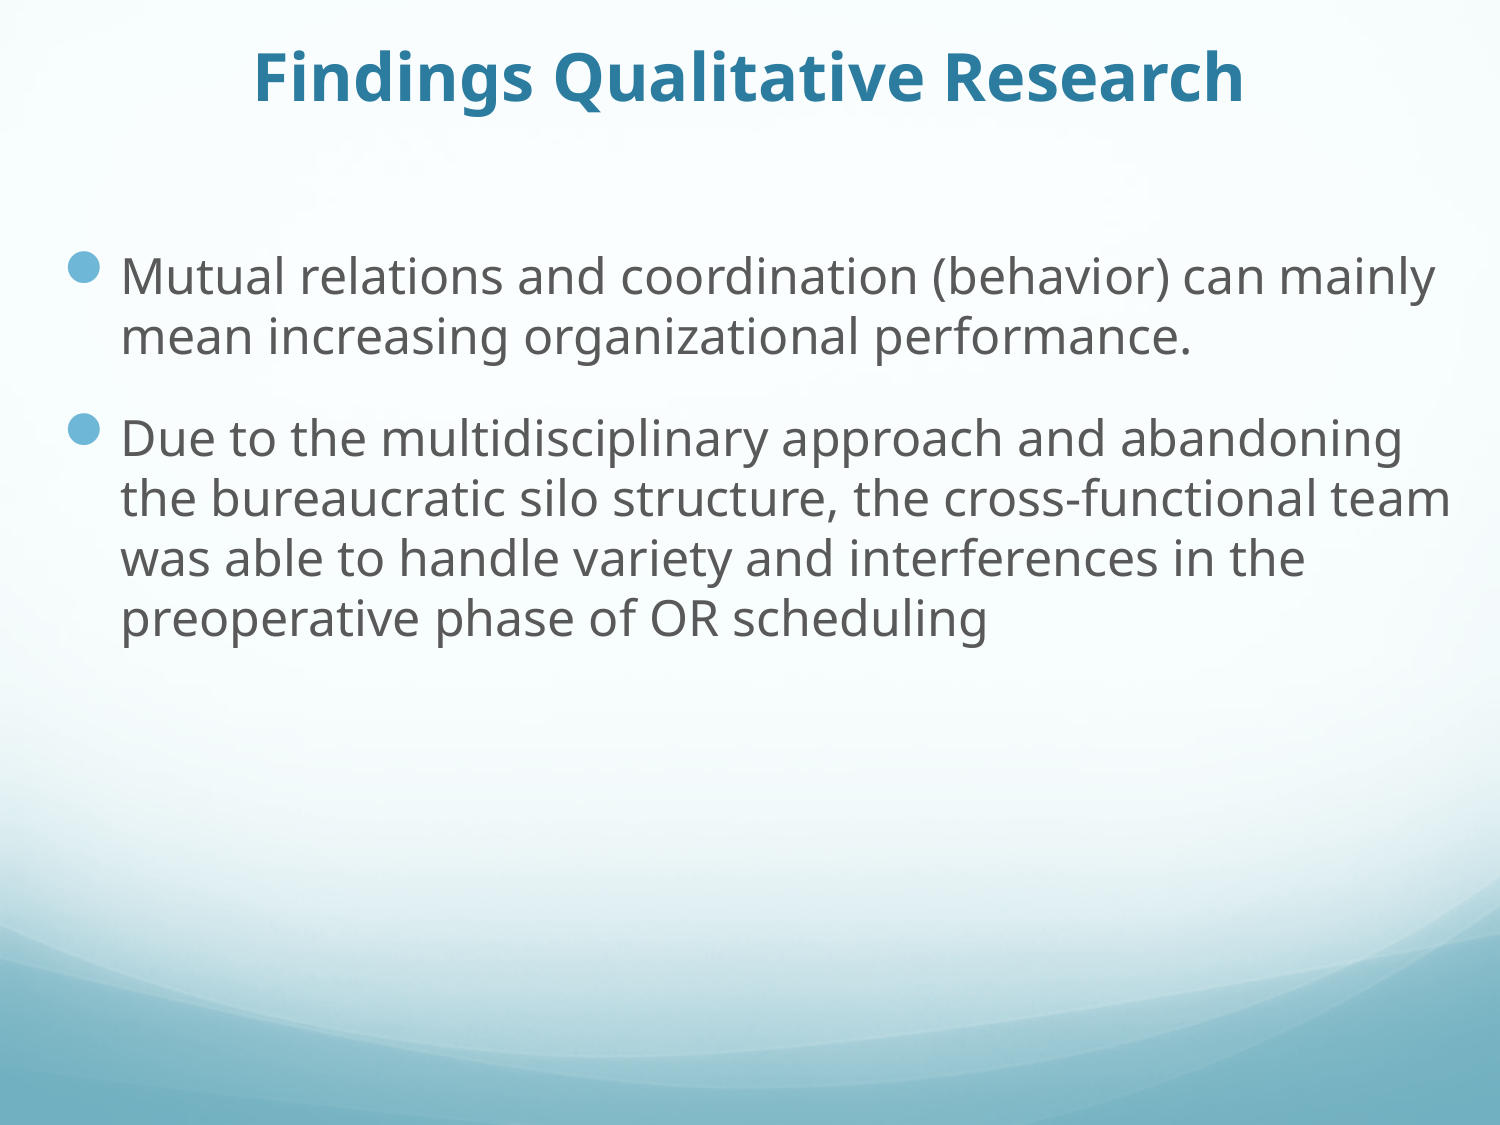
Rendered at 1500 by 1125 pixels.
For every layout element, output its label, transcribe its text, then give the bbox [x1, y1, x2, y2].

title Findings Qualitative Research [90, 17, 1410, 237]
list Mutual relations and coordination (behavior) can mainly mean increasing organizational performance. Due to the multidisciplinary approach and abandoning the bureaucratic silo structure, the cross-functional team was able to handle variety and interferences in the preoperative phase of OR scheduling [48, 236, 1474, 950]
